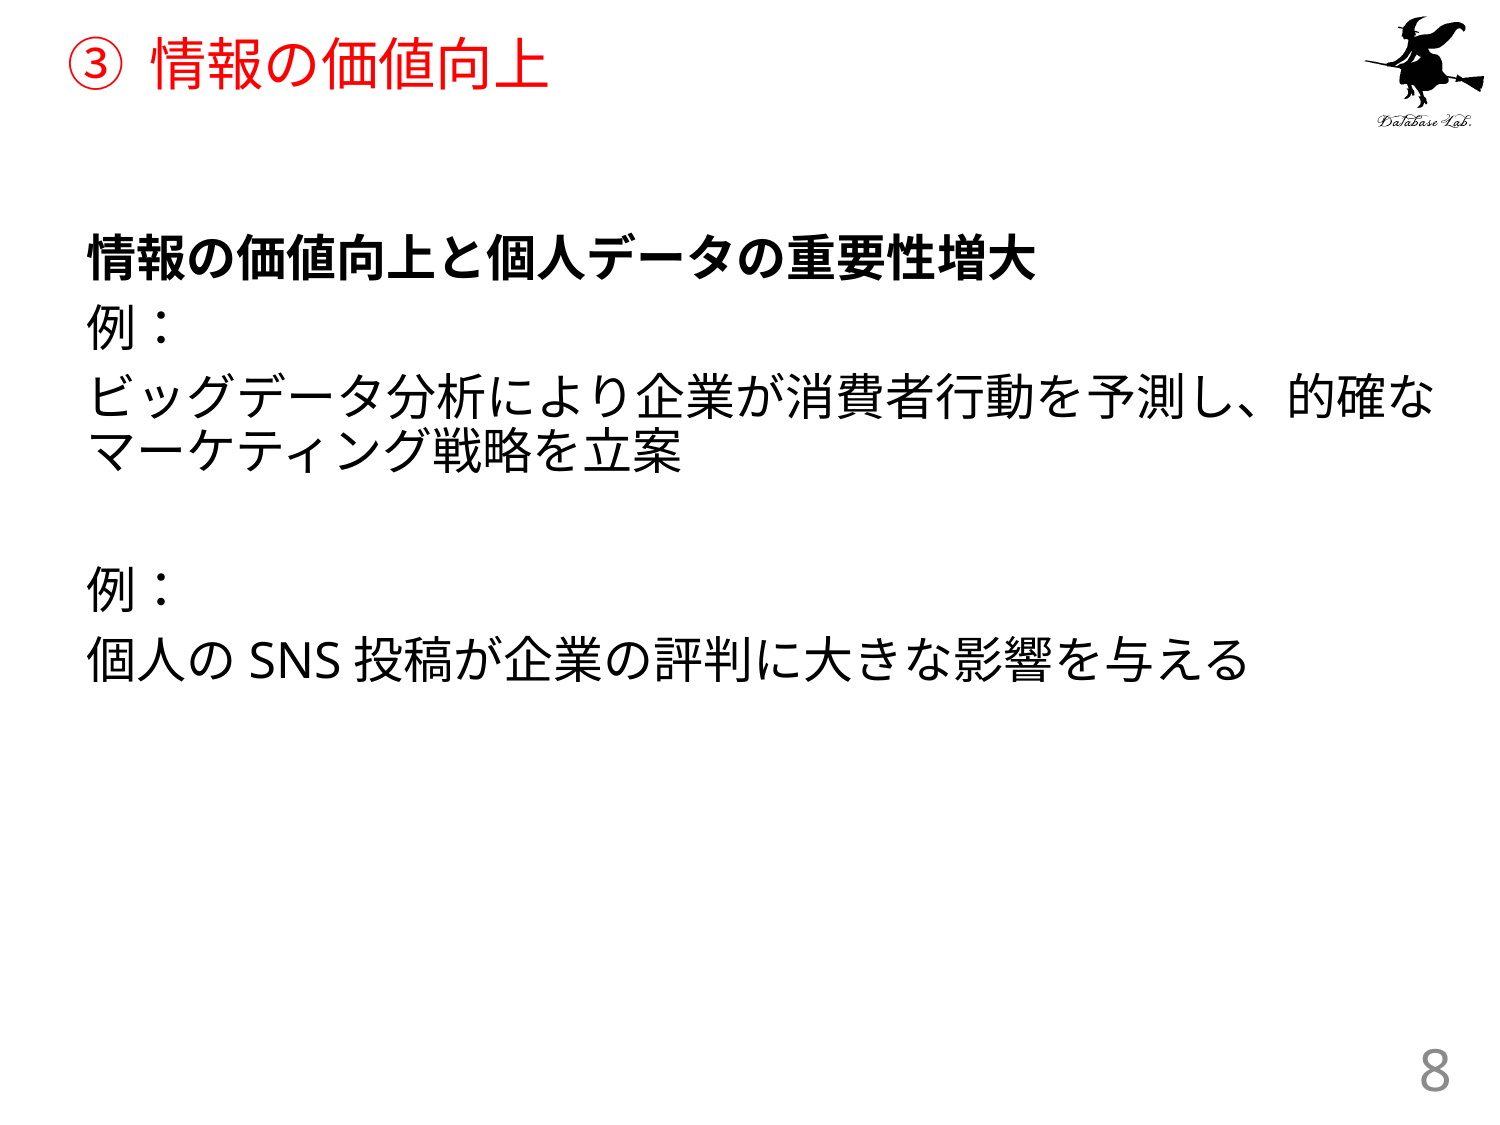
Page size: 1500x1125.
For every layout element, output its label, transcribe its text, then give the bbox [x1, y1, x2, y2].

title ③ 情報の価値向上 [52, 28, 1441, 106]
picture [1362, 14, 1486, 130]
slide_number 8 [1129, 1042, 1467, 1103]
text_box 情報の価値向上と個人データの重要性増大 例： ビッグデータ分析により企業が消費者行動を予測し、的確なマーケティング戦略を立案 例： 個人のSNS投稿が企業の評判に大きな影響を与える [75, 227, 1473, 1017]
